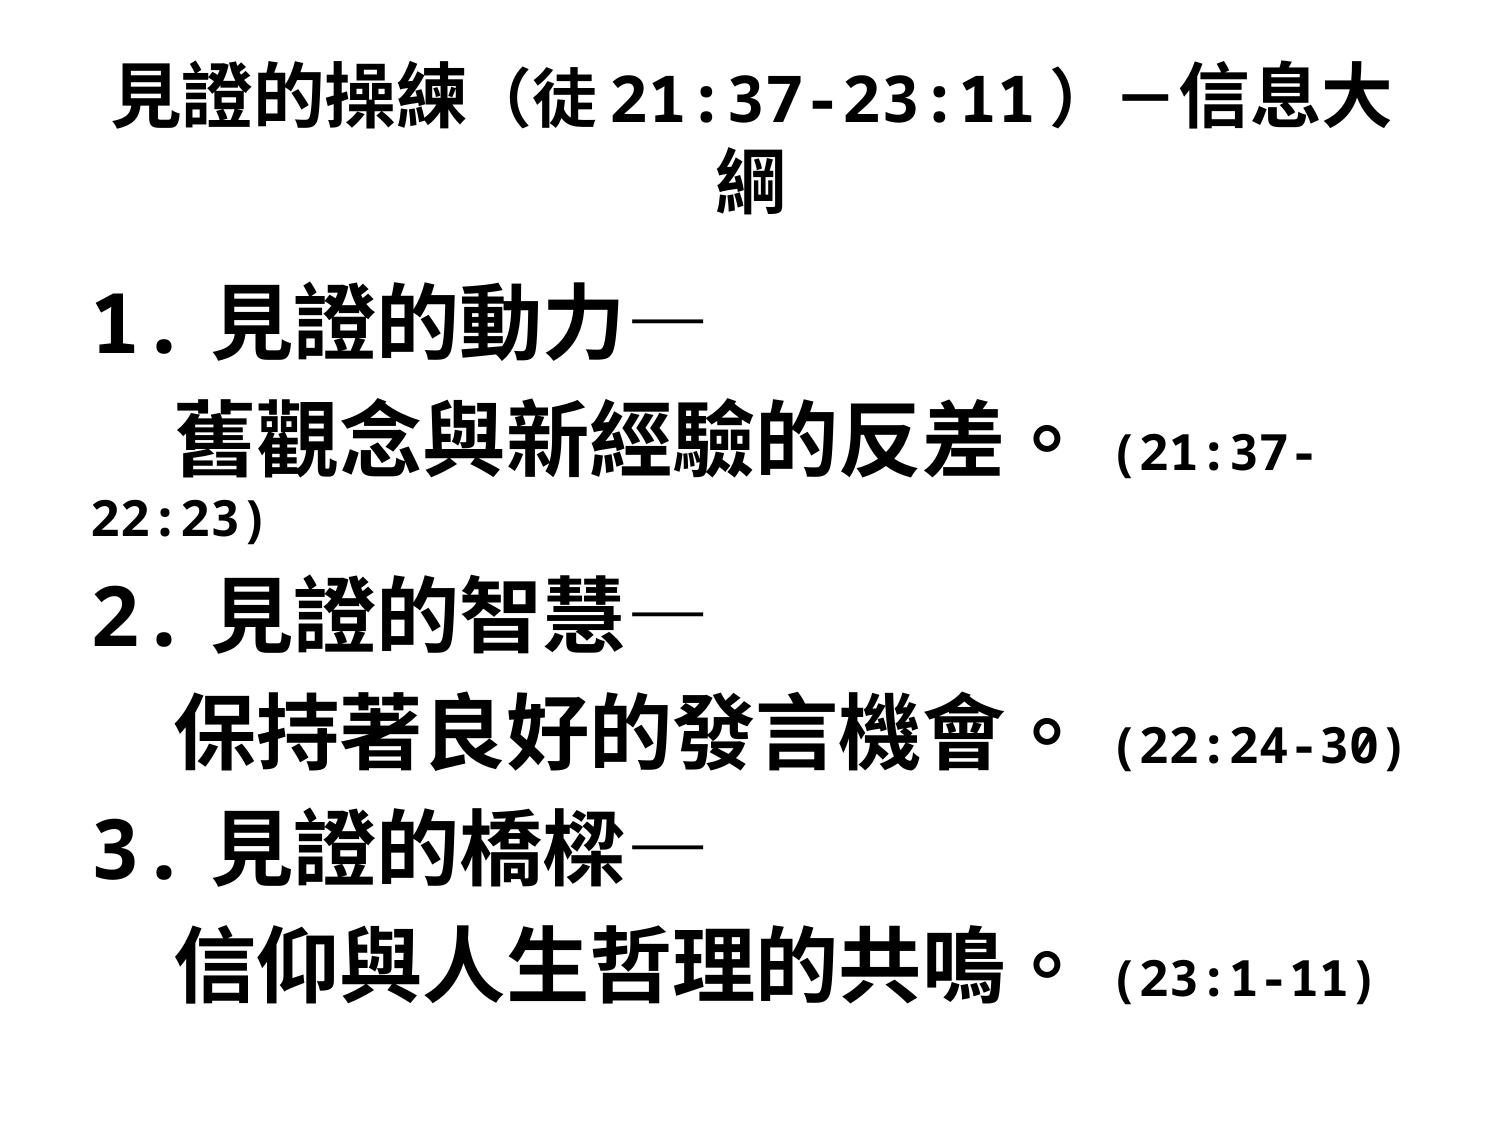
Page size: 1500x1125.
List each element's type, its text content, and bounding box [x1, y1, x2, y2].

title 見證的操練（徒21:37-23:11）－信息大綱 [76, 42, 1427, 231]
list 1.見證的動力— 舊觀念與新經驗的反差。(21:37-22:23) 2.見證的智慧— 保持著良好的發言機會。(22:24-30) 3.見證的橋樑— 信仰與人生哲理的共鳴。(23:1-11) [75, 262, 1425, 1005]
